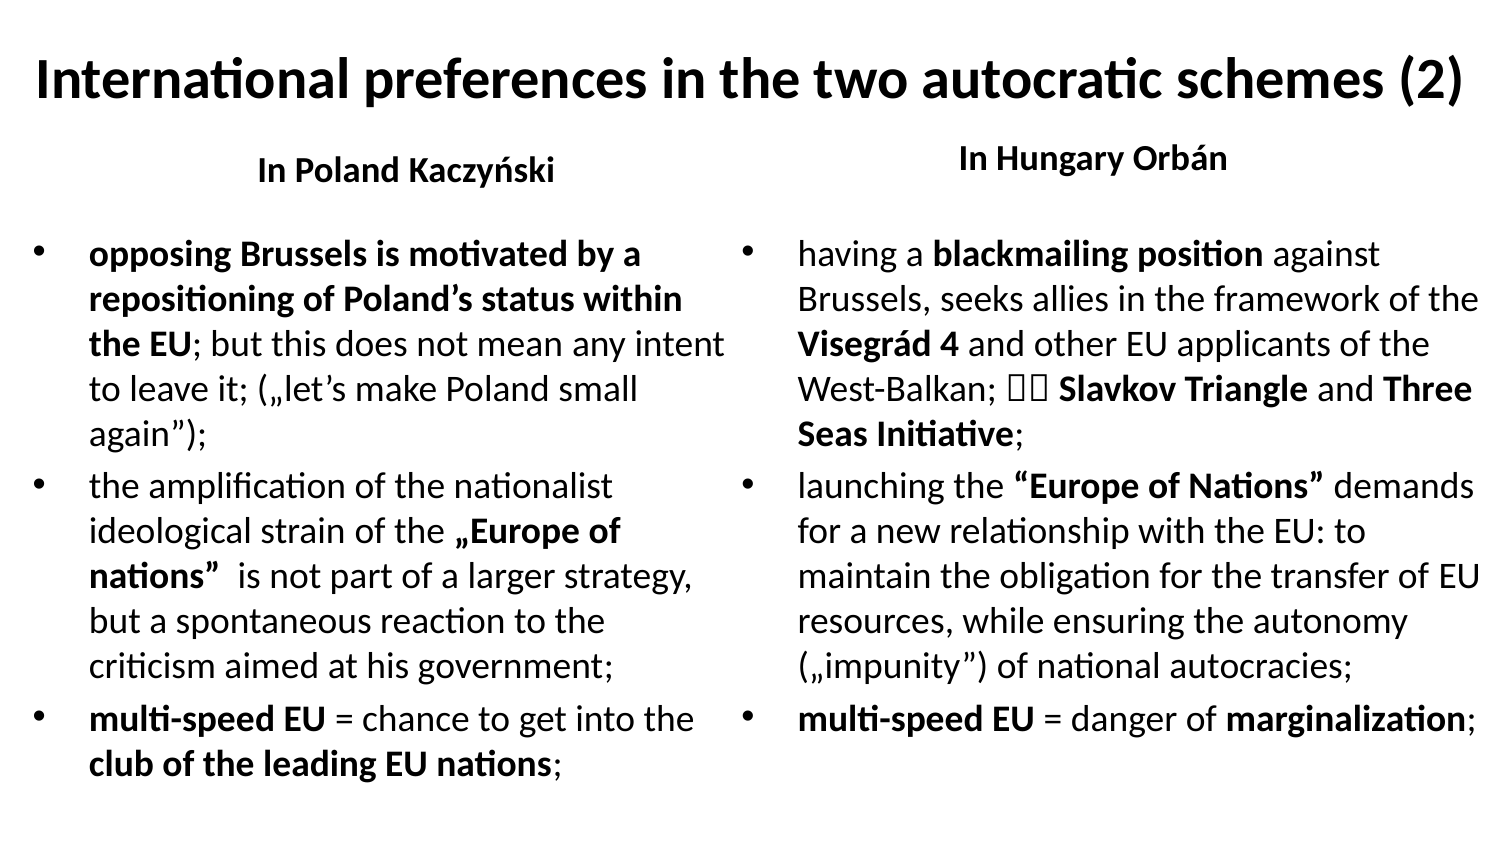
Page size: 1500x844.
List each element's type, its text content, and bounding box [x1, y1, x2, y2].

list opposing Brussels is motivated by a repositioning of Poland’s status within the EU; but this does not mean any intent to leave it; („let’s make Poland small again”); the amplification of the nationalist ideological strain of the „Europe of nations” is not part of a larger strategy, but a spontaneous reaction to the criticism aimed at his government; multi-speed EU = chance to get into the club of the leading EU nations; [17, 221, 726, 788]
list In Hungary Orbán [761, 126, 1425, 186]
list having a blackmailing position against Brussels, seeks allies in the framework of the Visegrád 4 and other EU applicants of the West-Balkan;  Slavkov Triangle and Three Seas Initiative; launching the “Europe of Nations” demands for a new relationship with the EU: to maintain the obligation for the transfer of EU resources, while ensuring the autonomy („impunity”) of national autocracies; multi-speed EU = danger of marginalization; [726, 221, 1500, 800]
list In Poland Kaczyński [75, 138, 738, 198]
title International preferences in the two autocratic schemes (2) [0, 35, 1500, 115]
